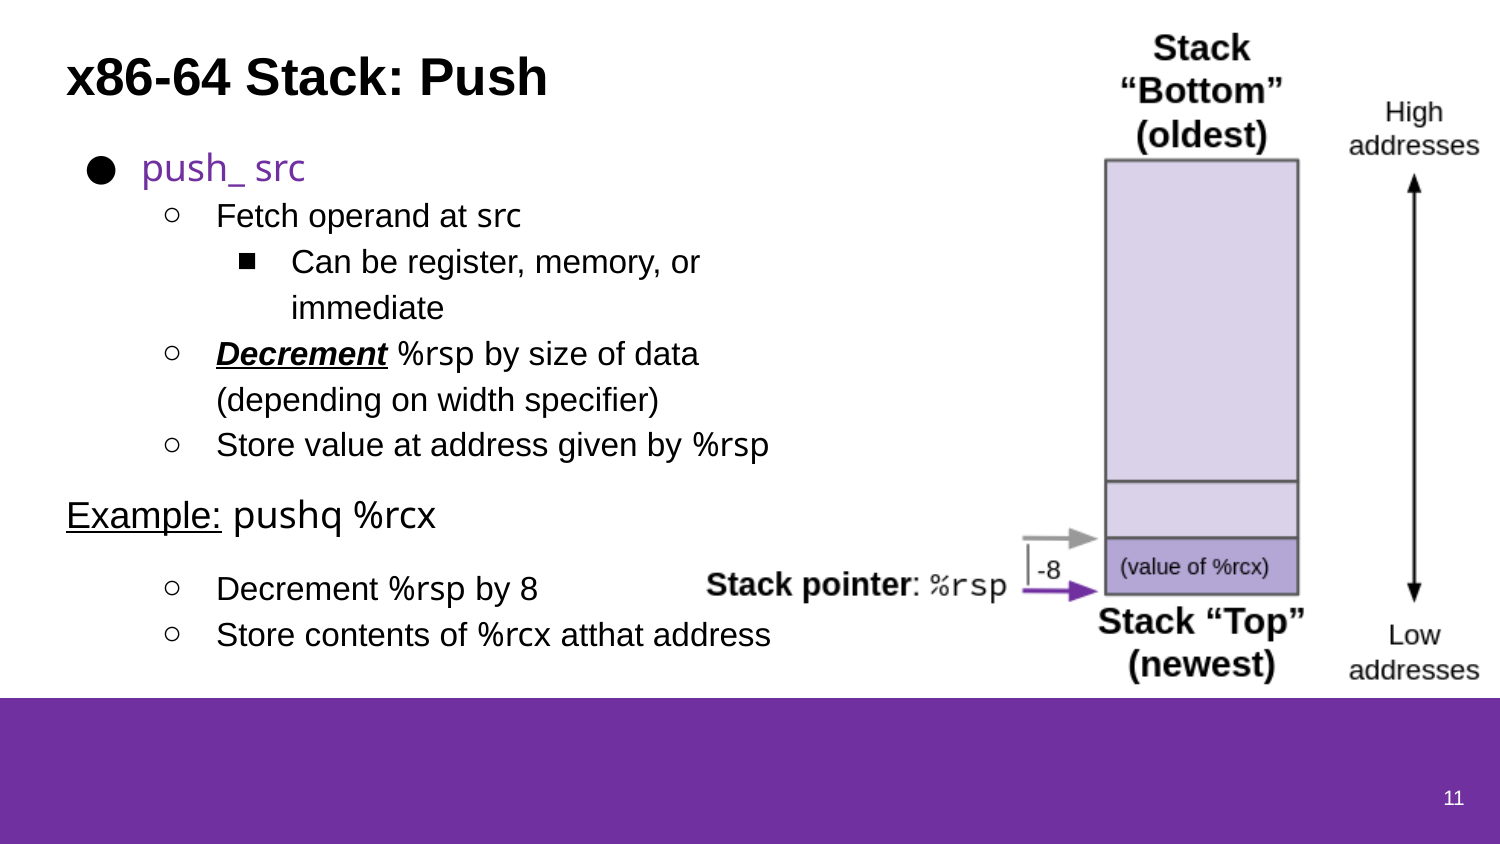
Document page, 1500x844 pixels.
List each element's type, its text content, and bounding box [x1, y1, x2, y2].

slide_number 11 [1389, 764, 1480, 830]
picture [0, 0, 1500, 698]
title x86-64 Stack: Push [51, 27, 698, 121]
list push_ src Fetch operand at src Can be register, memory, or immediate Decrement %rsp by size of data (depending on width specifier) Store value at address given by %rsp Example: pushq %rcx Decrement %rsp by 8 Store contents of %rcx atthat address [51, 121, 697, 699]
